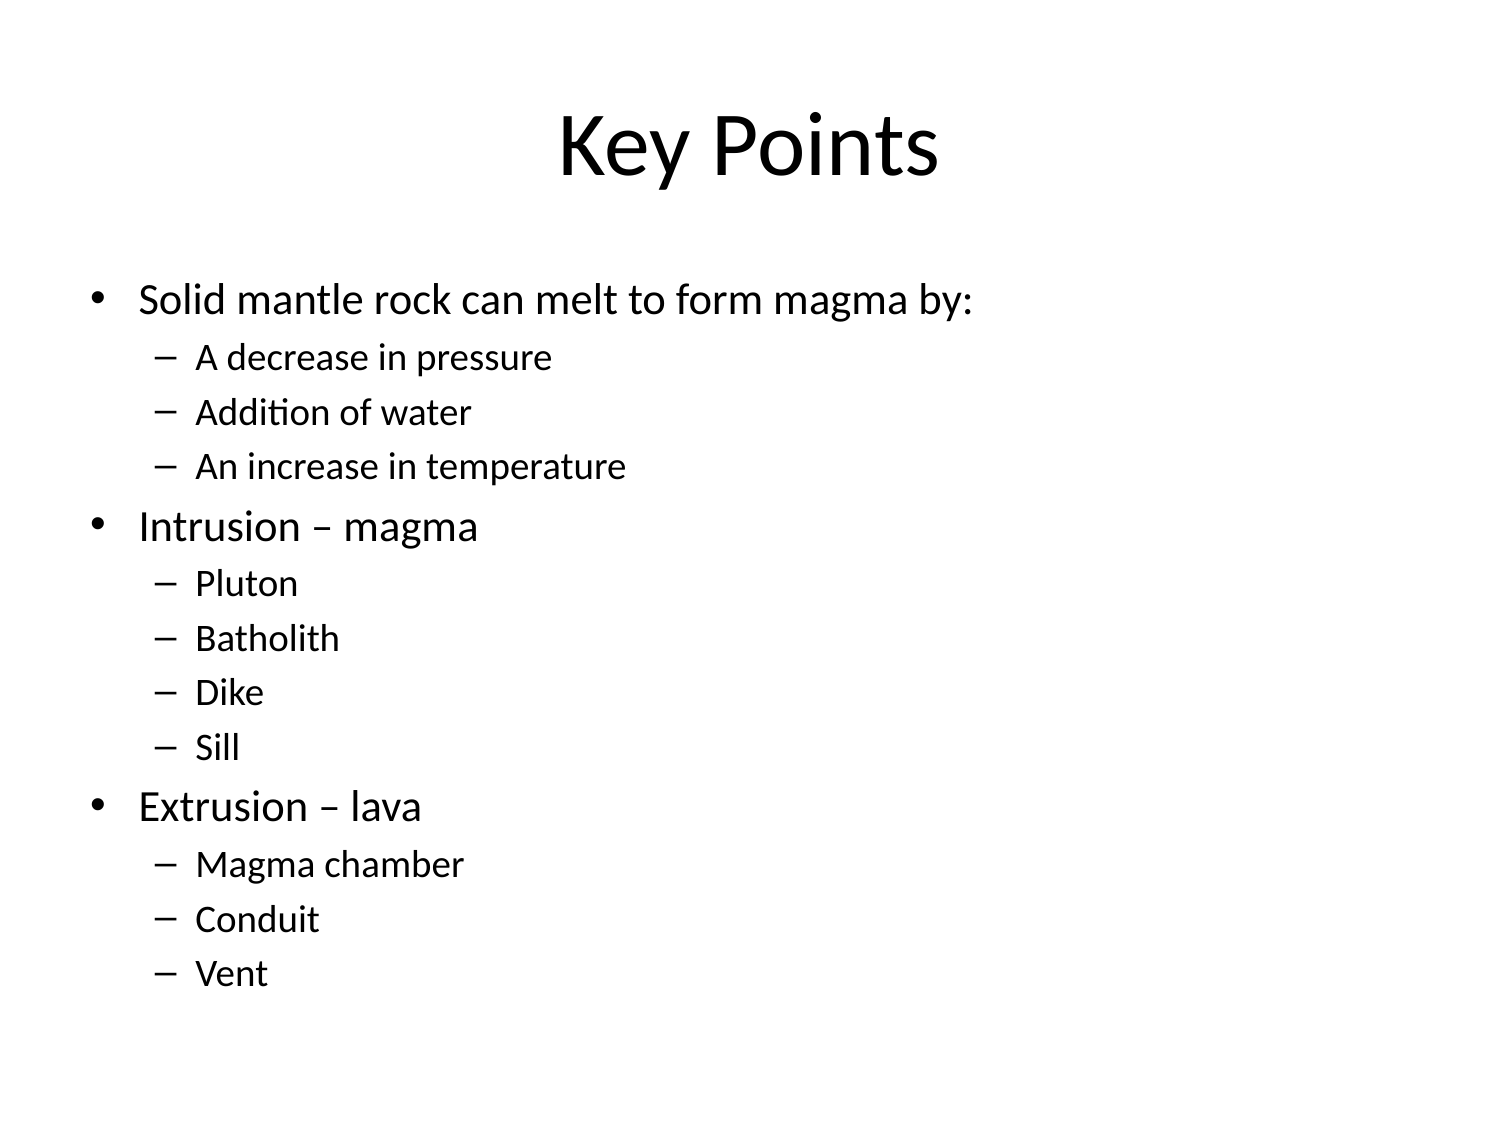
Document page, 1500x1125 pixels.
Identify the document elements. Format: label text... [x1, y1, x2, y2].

list Solid mantle rock can melt to form magma by: A decrease in pressure Addition of water An increase in temperature Intrusion – magma Pluton Batholith Dike Sill Extrusion – lava Magma chamber Conduit Vent [75, 262, 1425, 1005]
title Key Points [75, 45, 1425, 233]
